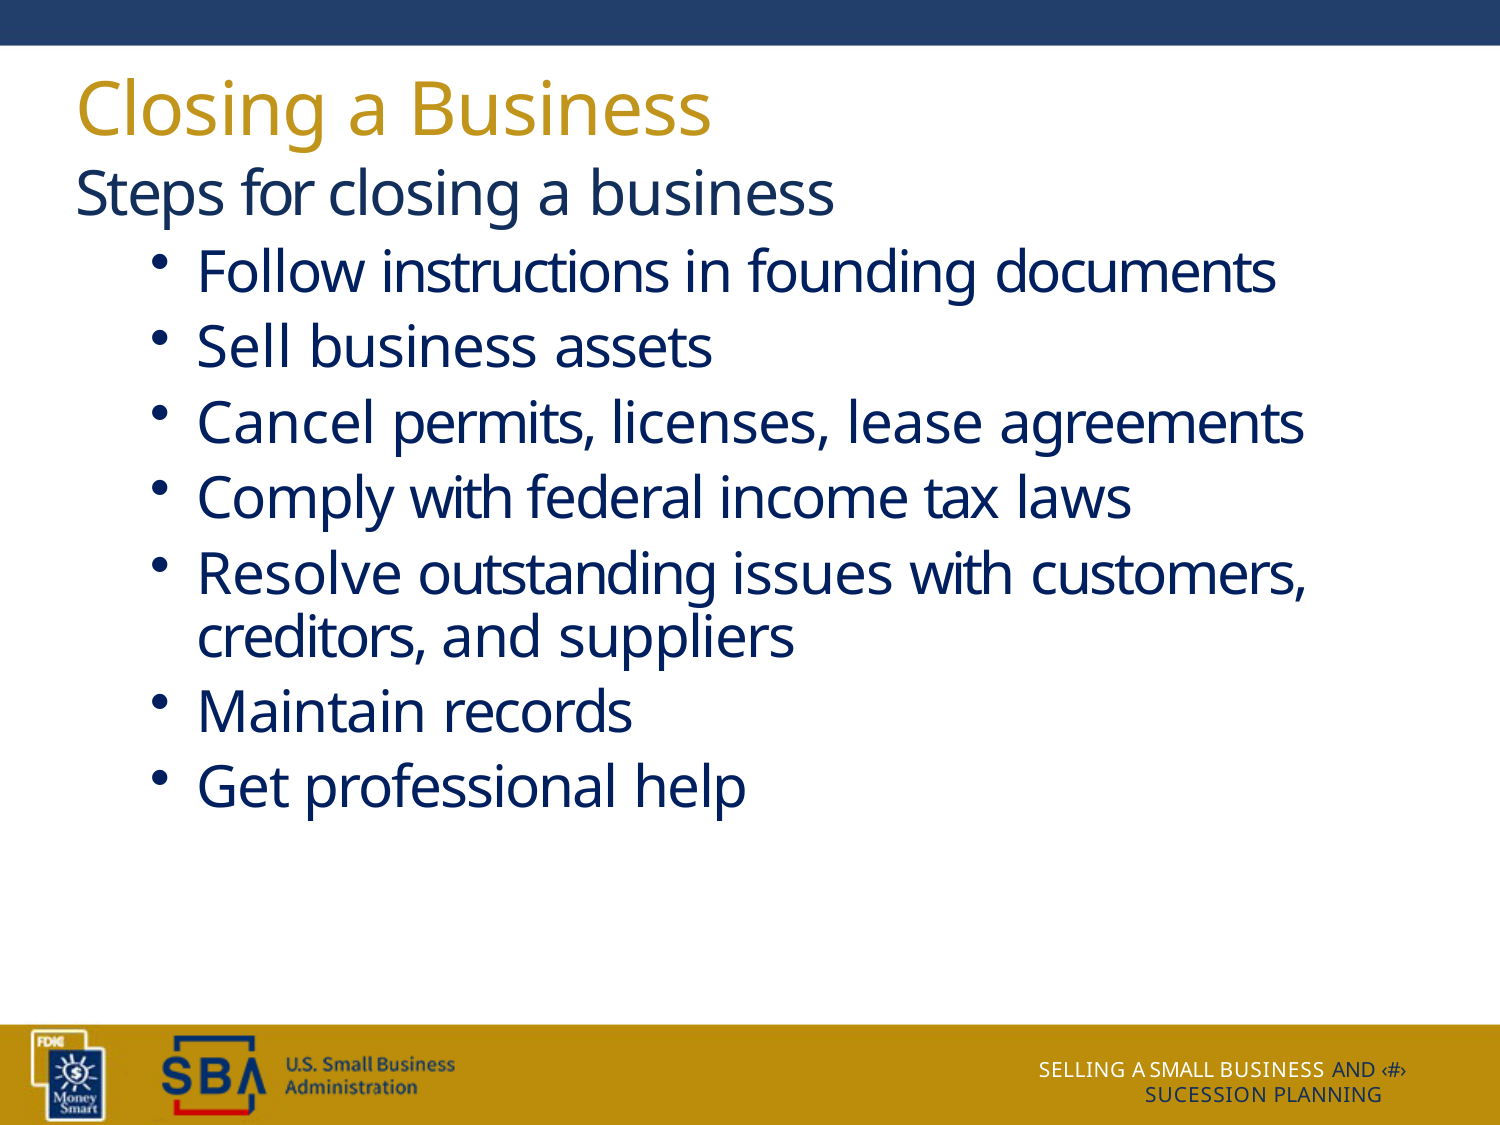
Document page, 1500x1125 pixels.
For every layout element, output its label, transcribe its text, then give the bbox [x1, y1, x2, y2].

title Closing a Business [72, 58, 715, 145]
footer SELLING A SMALL BUSINESS AND ‹#› SUCESSION PLANNING [1036, 1056, 1420, 1125]
picture [0, 0, 1500, 1125]
text_box Steps for closing a business Follow instructions in founding documents Sell business assets Cancel permits, licenses, lease agreements Comply with federal income tax laws Resolve outstanding issues with customers, creditors, and suppliers Maintain records Get professional help [72, 145, 1332, 820]
